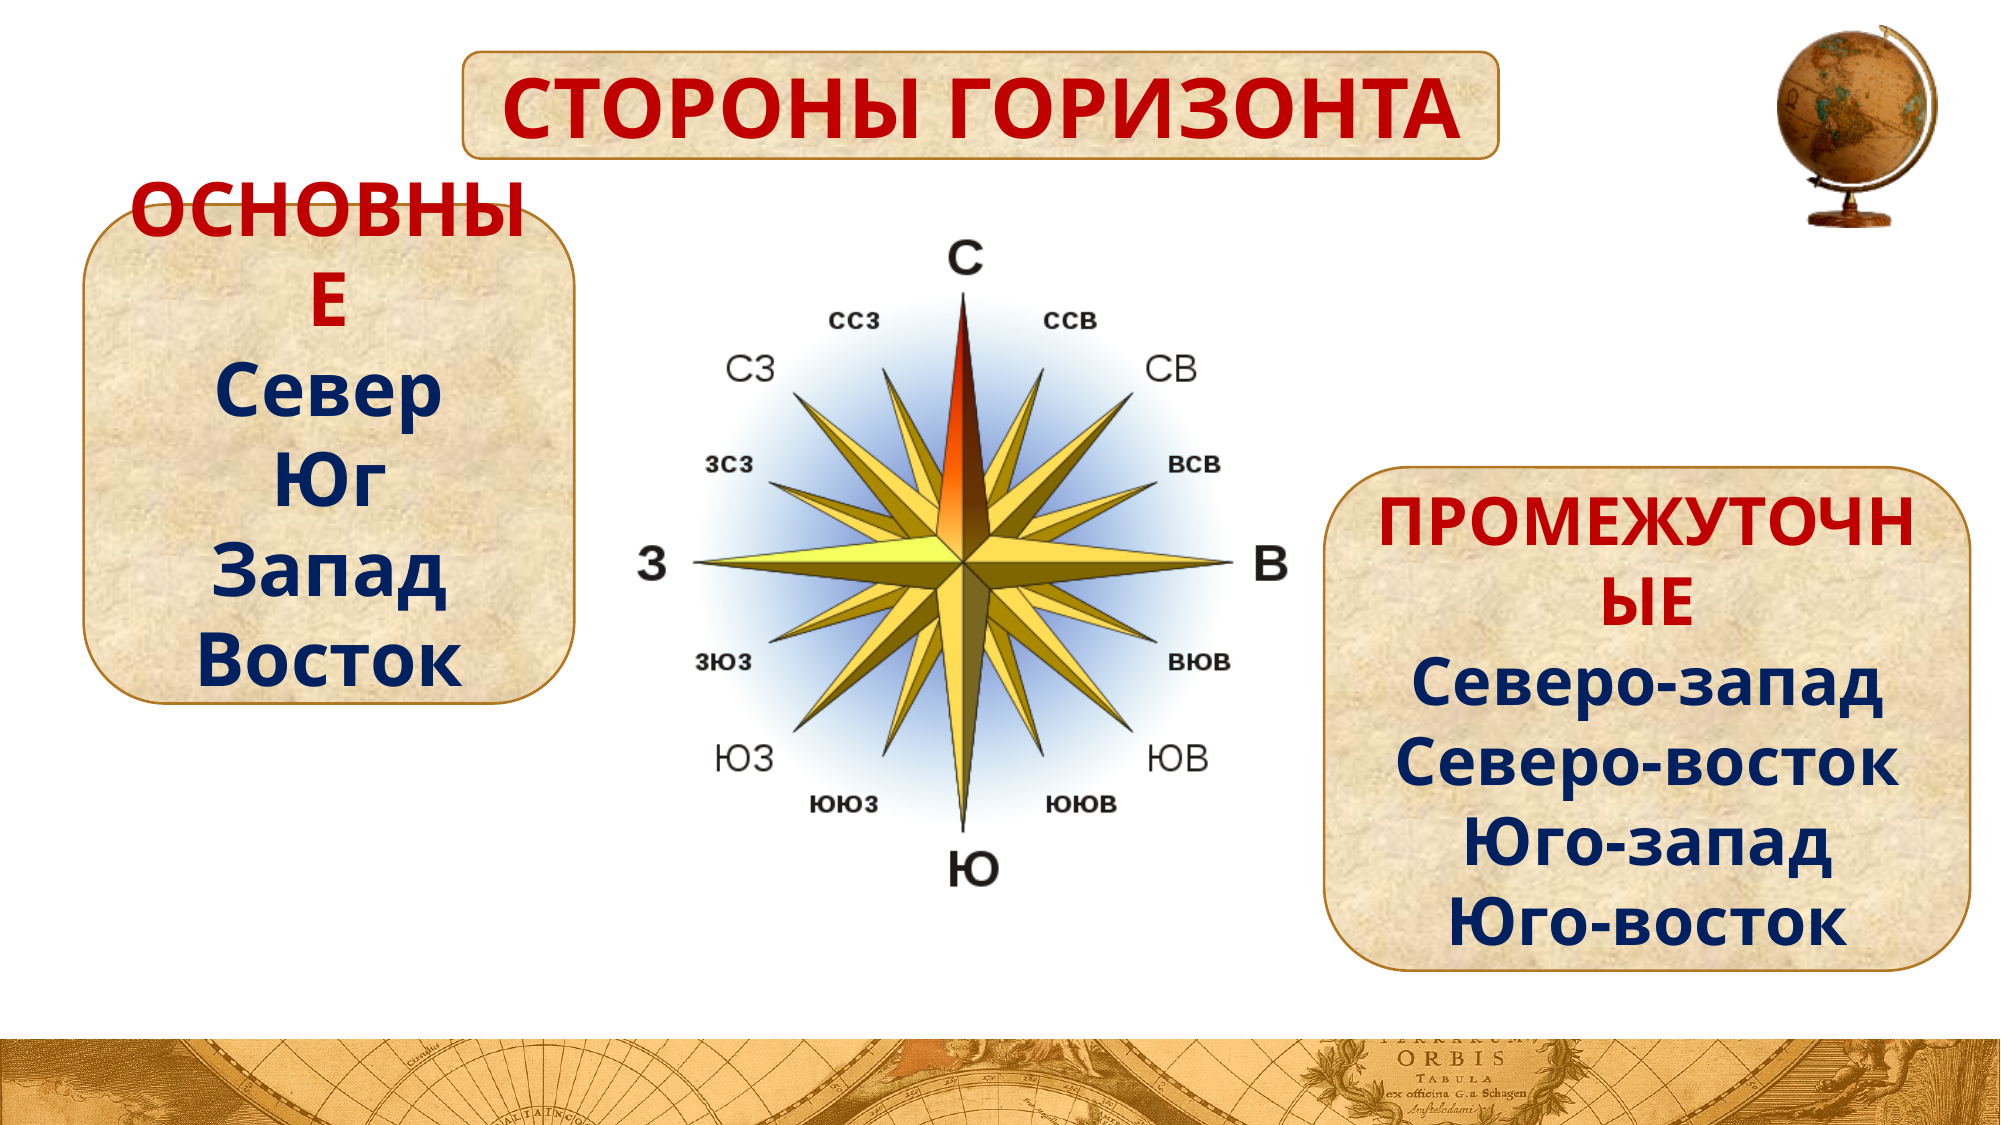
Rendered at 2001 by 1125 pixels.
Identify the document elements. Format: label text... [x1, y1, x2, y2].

text_box СТОРОНЫ ГОРИЗОНТА [461, 50, 1500, 160]
text_box ОСНОВНЫЕ Север Юг Запад Восток [82, 203, 576, 705]
text_box ПРОМЕЖУТОЧНЫЕ Северо-запад Северо-восток Юго-запад Юго-восток [1322, 465, 1972, 972]
picture [601, 207, 1313, 918]
picture [0, 1039, 2000, 1125]
picture [1777, 25, 1938, 228]
